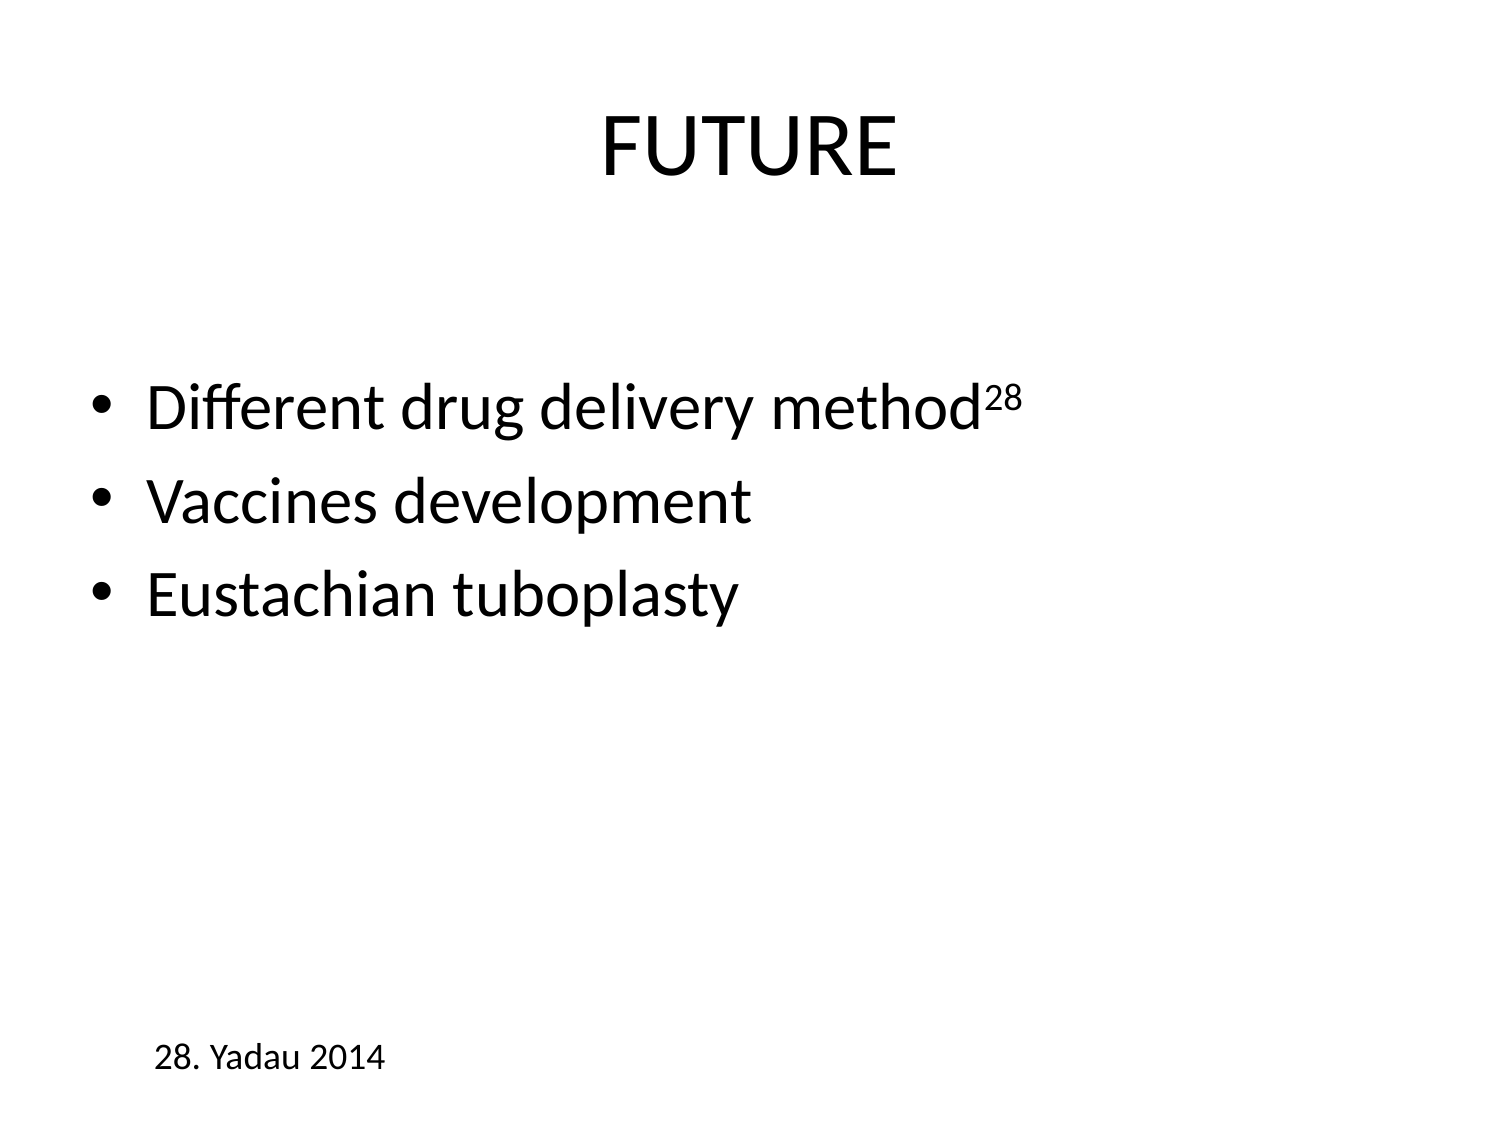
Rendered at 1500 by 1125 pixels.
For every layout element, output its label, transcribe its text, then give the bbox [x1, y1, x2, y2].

title FUTURE [75, 45, 1425, 233]
list Different drug delivery method28 Vaccines development Eustachian tuboplasty [75, 262, 1425, 1005]
text_box 28. Yadau 2014 [138, 1024, 401, 1085]
